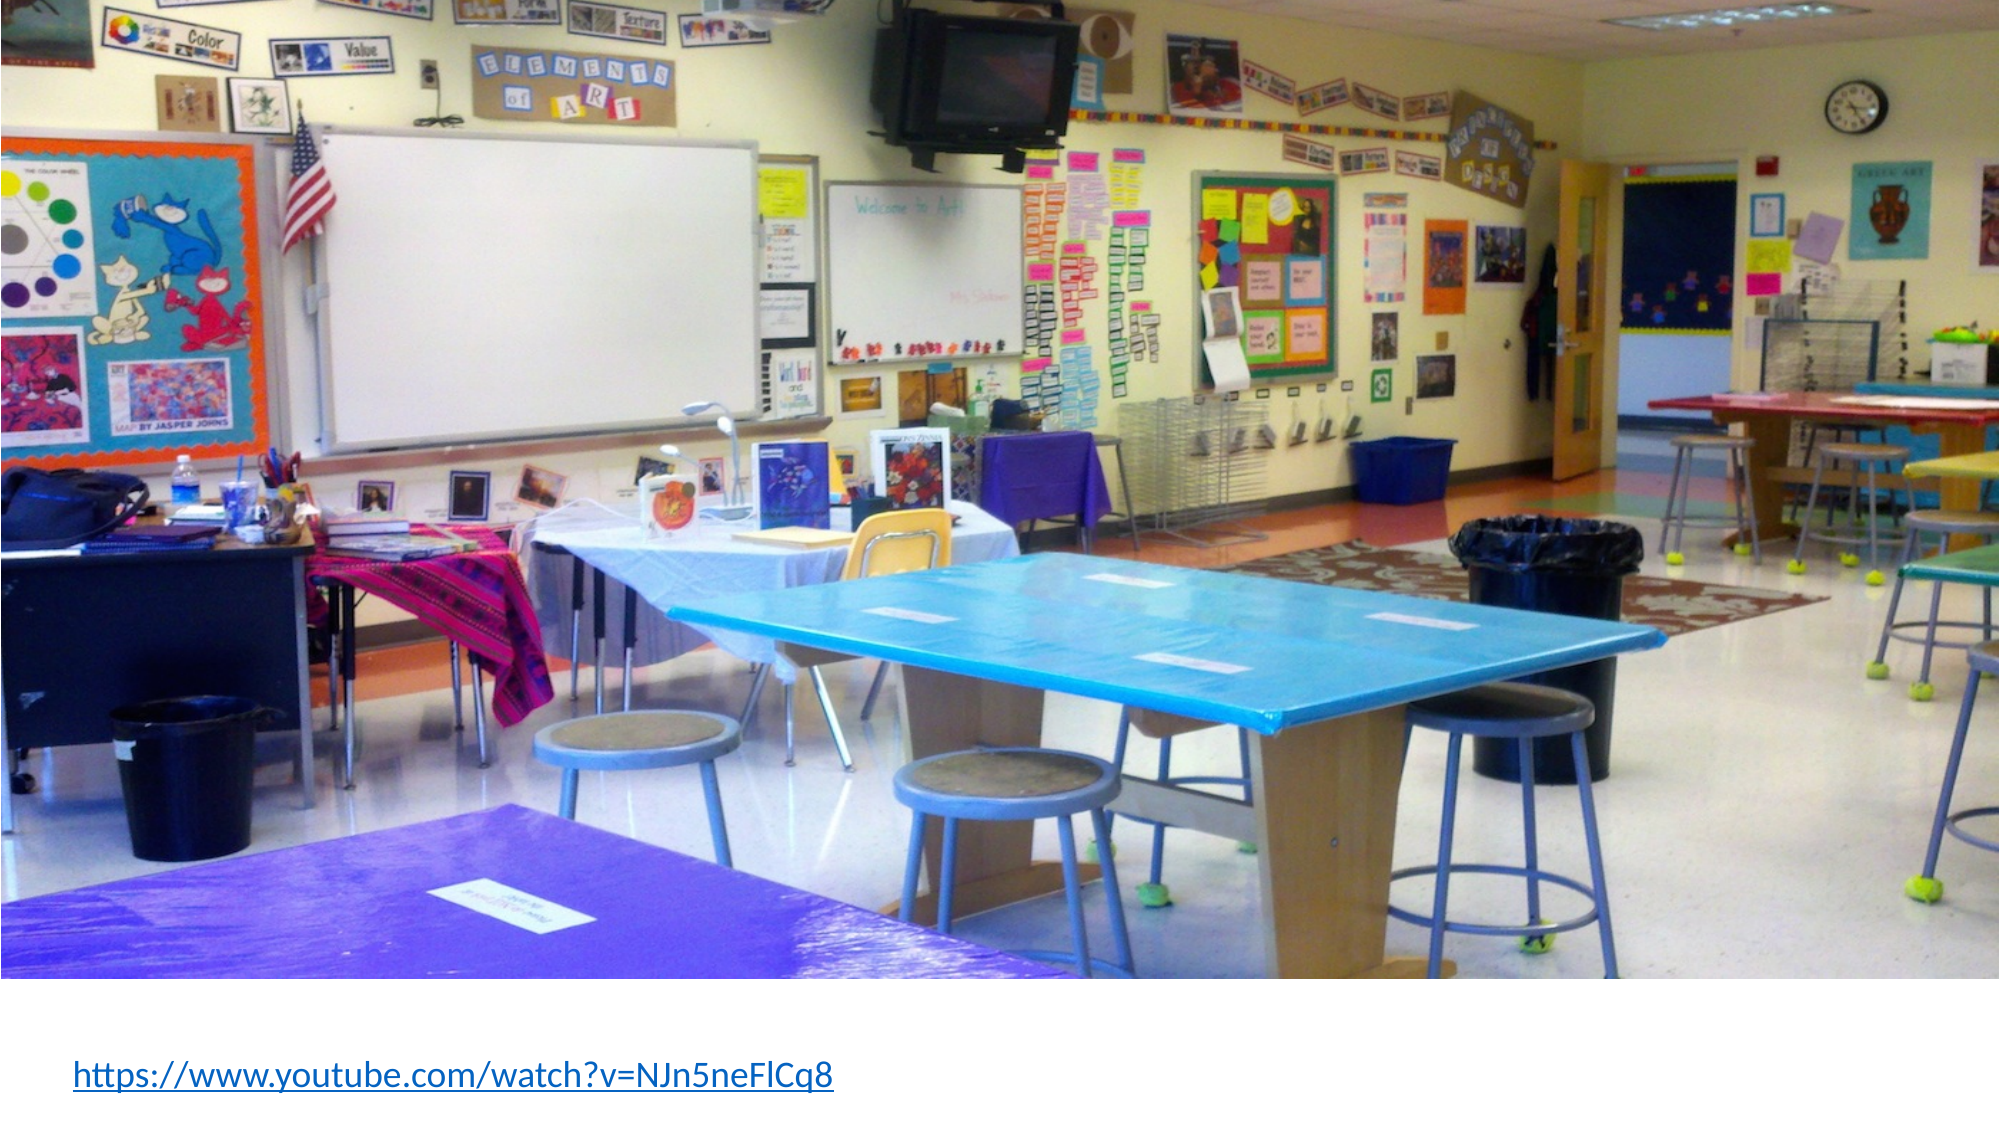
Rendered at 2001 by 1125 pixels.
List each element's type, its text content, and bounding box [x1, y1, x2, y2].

picture [1, 0, 1999, 979]
text_box https://www.youtube.com/watch?v=NJn5neFlCq8 [57, 1042, 1135, 1102]
